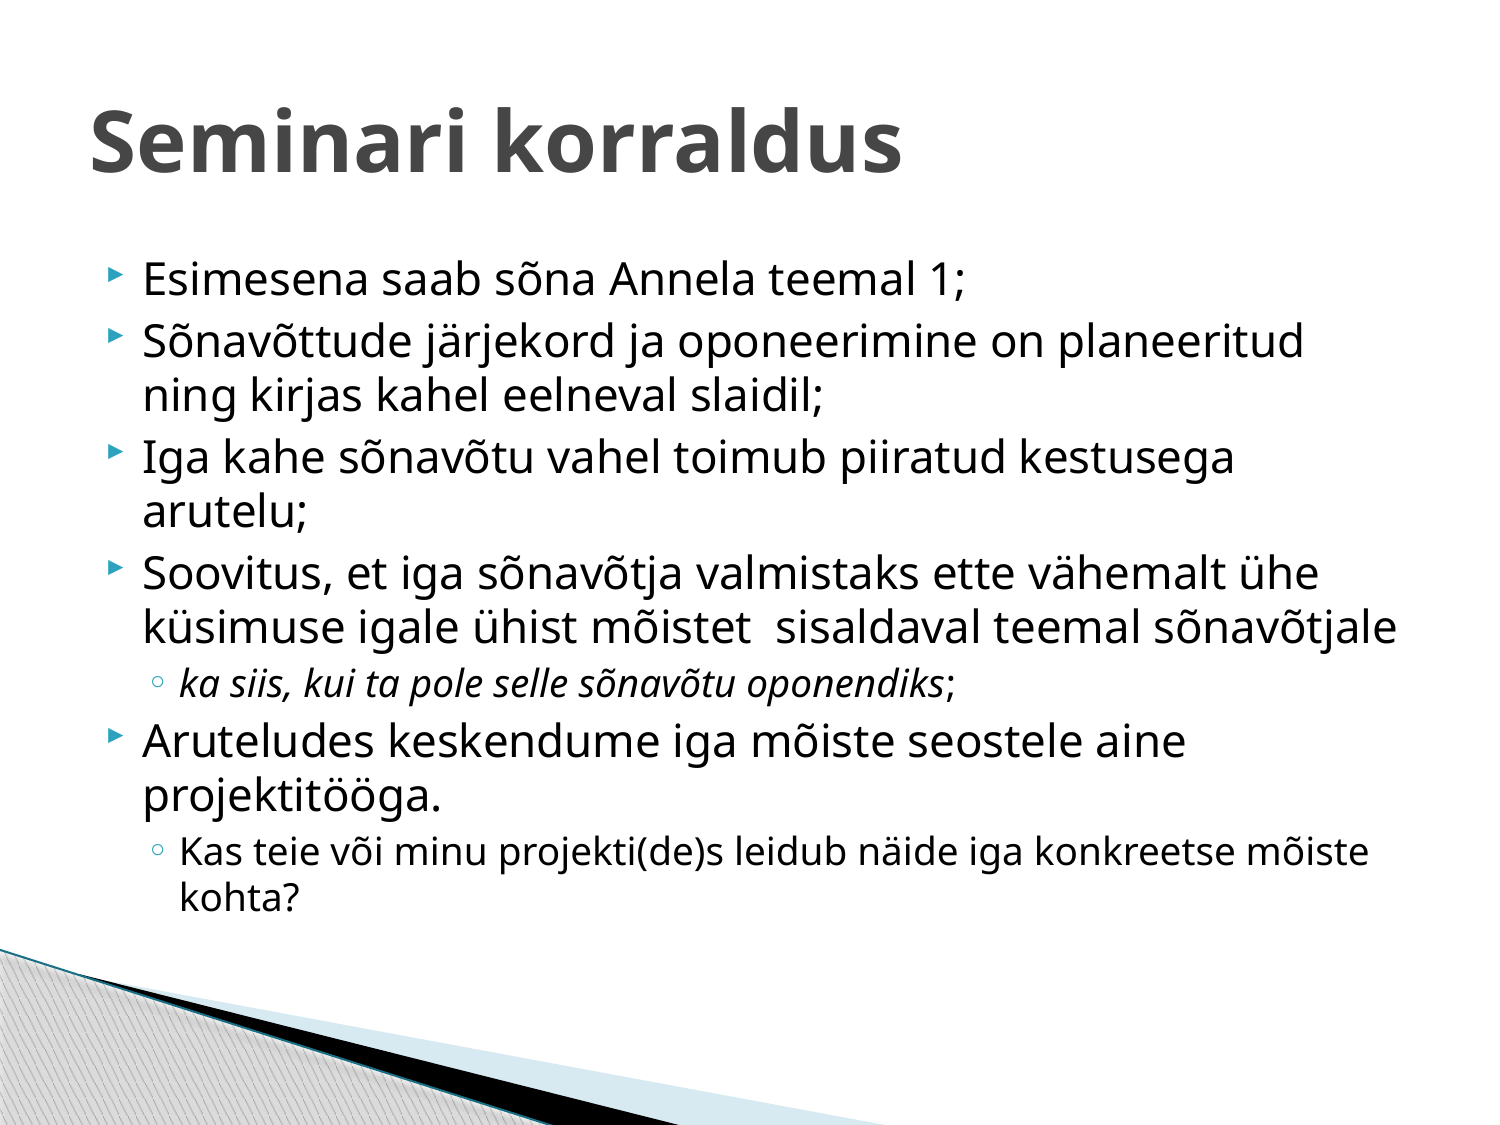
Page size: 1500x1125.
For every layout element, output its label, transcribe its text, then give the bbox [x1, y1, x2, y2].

list Esimesena saab sõna Annela teemal 1; Sõnavõttude järjekord ja oponeerimine on planeeritud ning kirjas kahel eelneval slaidil; Iga kahe sõnavõtu vahel toimub piiratud kestusega arutelu; Soovitus, et iga sõnavõtja valmistaks ette vähemalt ühe küsimuse igale ühist mõistet sisaldaval teemal sõnavõtjale ka siis, kui ta pole selle sõnavõtu oponendiks; Aruteludes keskendume iga mõiste seostele aine projektitööga. Kas teie või minu projekti(de)s leidub näide iga konkreetse mõiste kohta? [75, 243, 1425, 986]
title Seminari korraldus [75, 45, 1425, 233]
